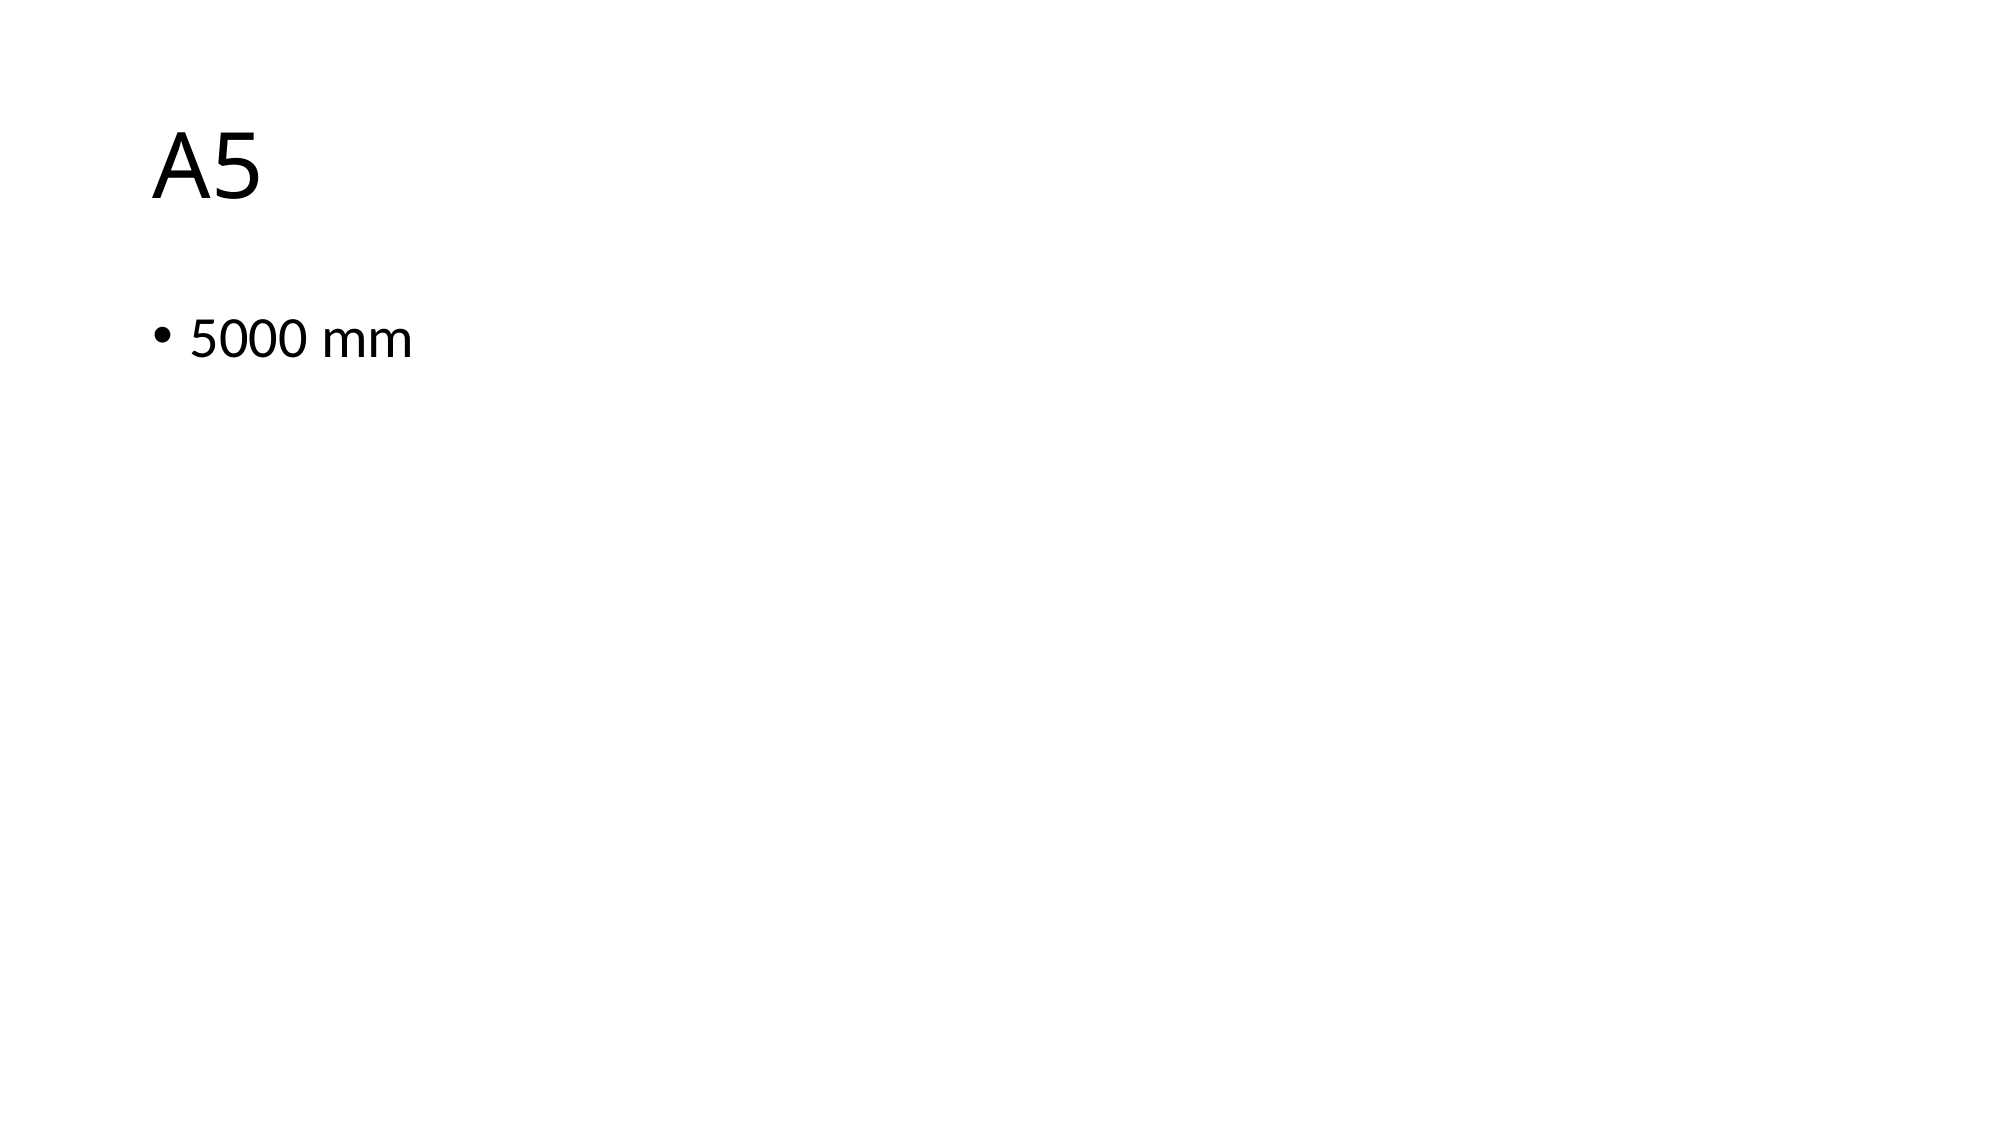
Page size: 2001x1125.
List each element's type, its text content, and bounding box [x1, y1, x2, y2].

list 5000 mm [137, 299, 1863, 1014]
title A5 [137, 59, 1863, 278]
